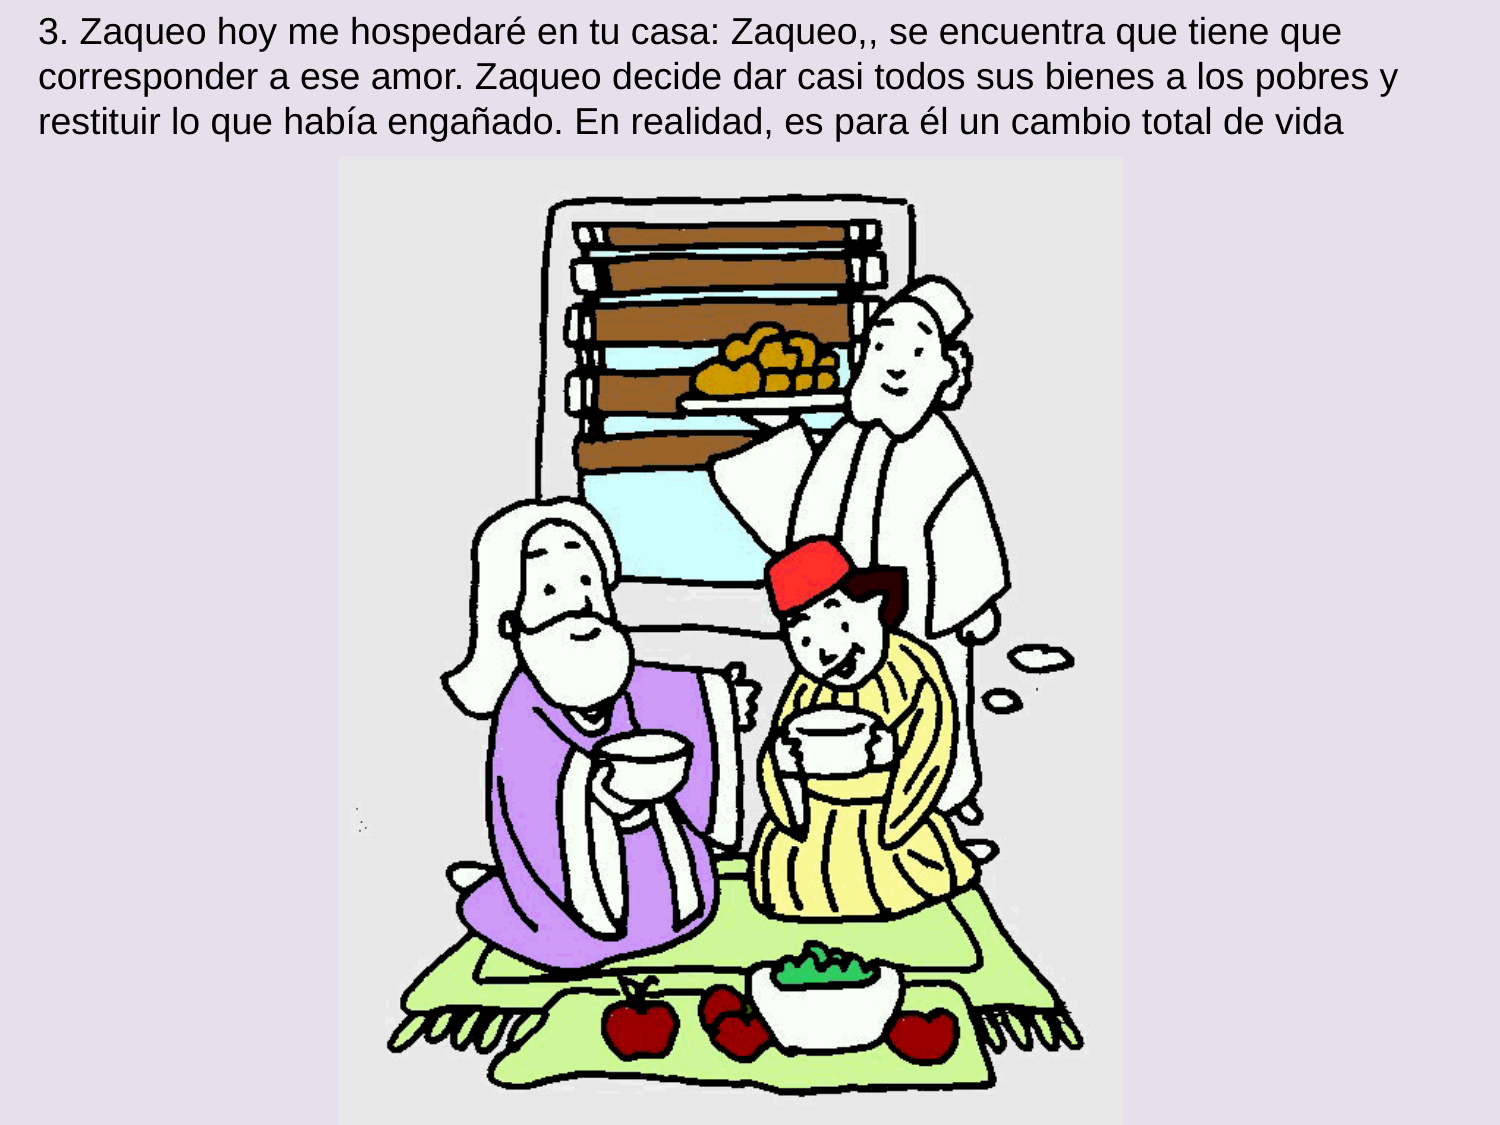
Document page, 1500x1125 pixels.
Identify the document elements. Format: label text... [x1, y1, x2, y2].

text_box 3. Zaqueo hoy me hospedaré en tu casa: Zaqueo,, se encuentra que tiene que corresponder a ese amor. Zaqueo decide dar casi todos sus bienes a los pobres y restituir lo que había engañado. En realidad, es para él un cambio total de vida [23, 0, 1500, 150]
picture [339, 156, 1123, 1125]
